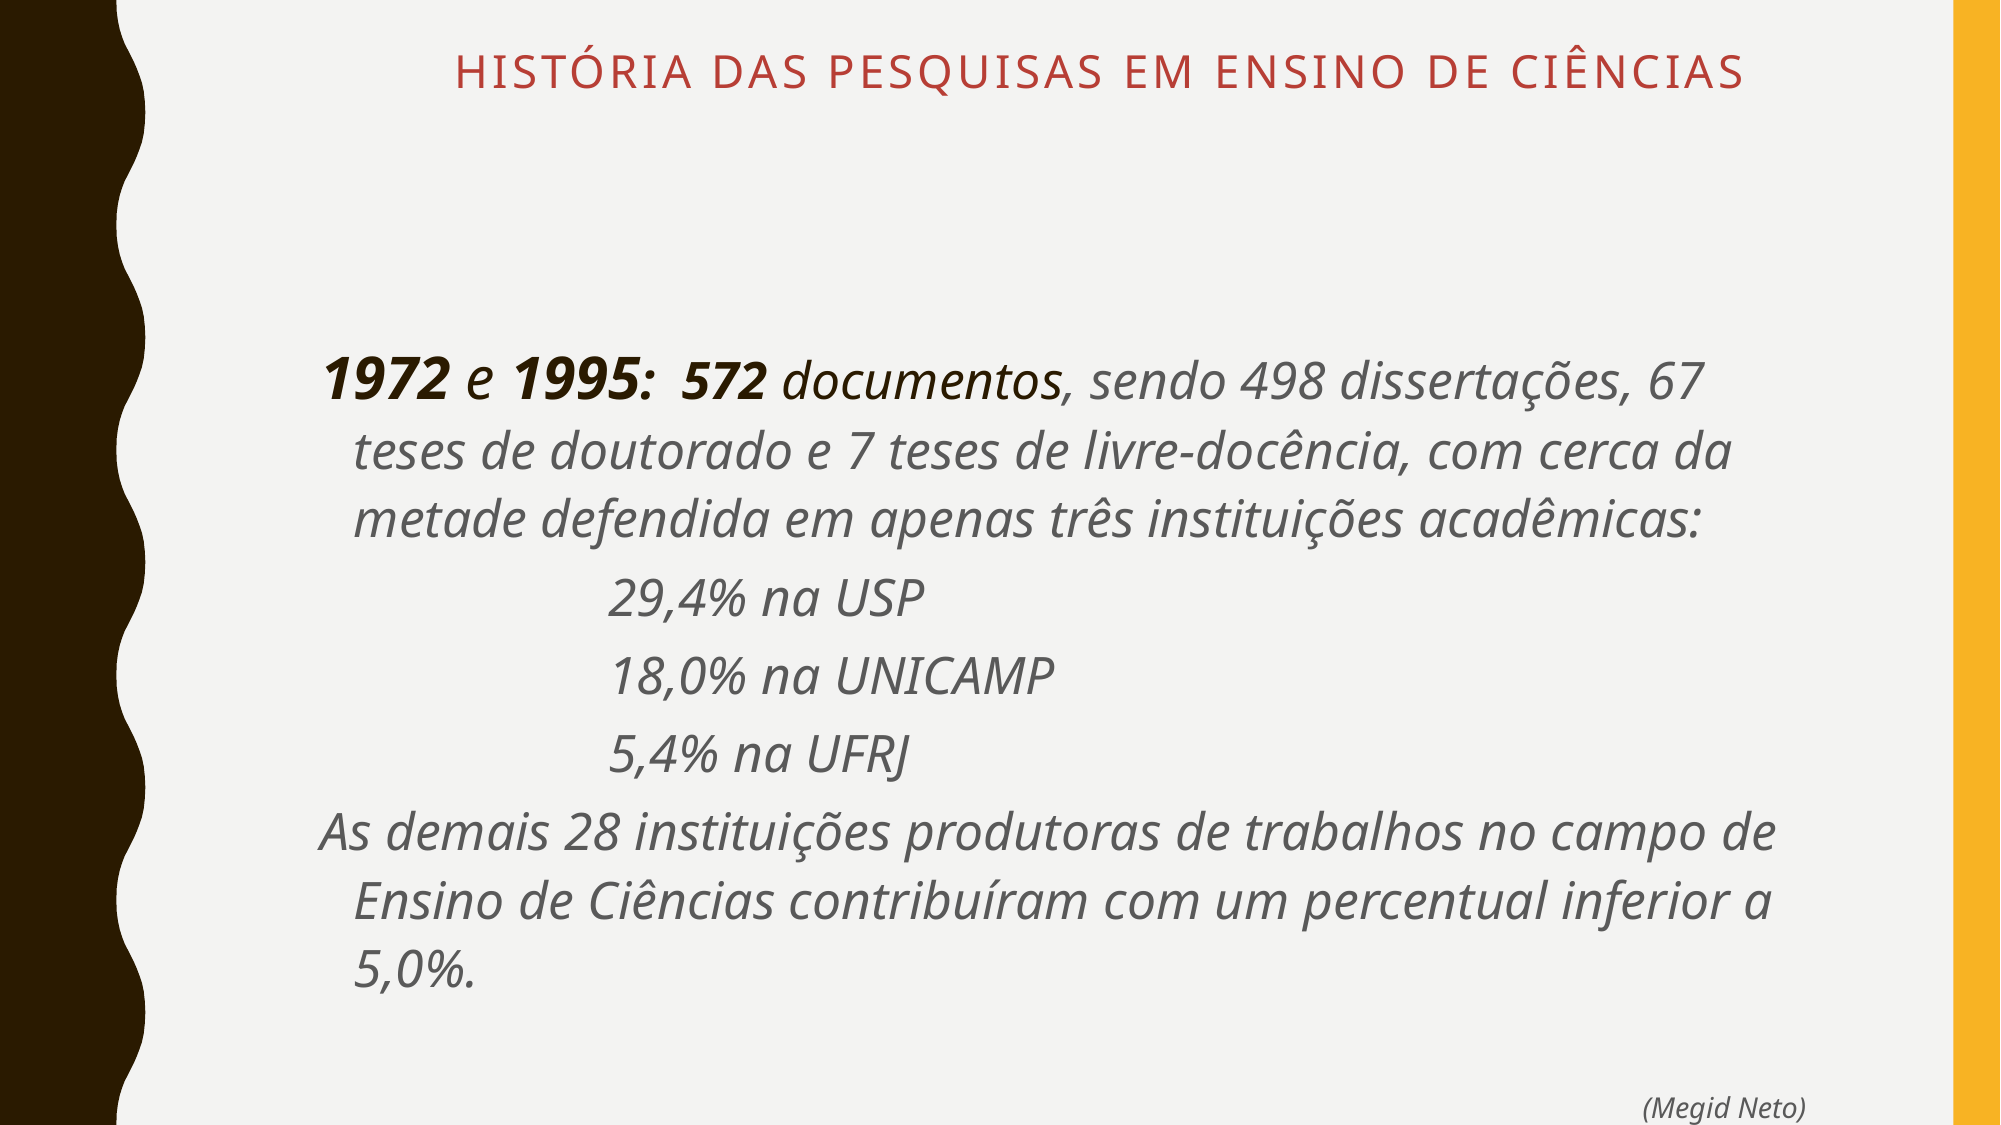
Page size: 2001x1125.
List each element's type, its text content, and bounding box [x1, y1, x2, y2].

title História das Pesquisas em ensino de ciências [426, 41, 1789, 153]
list 1972 e 1995: 572 documentos, sendo 498 dissertações, 67 teses de doutorado e 7 teses de livre-docência, com cerca da metade defendida em apenas três instituições acadêmicas: 29,4% na USP 18,0% na UNICAMP 5,4% na UFRJ As demais 28 instituições produtoras de trabalhos no campo de Ensino de Ciências contribuíram com um percentual inferior a 5,0%. (Megid Neto) [305, 326, 1822, 1125]
